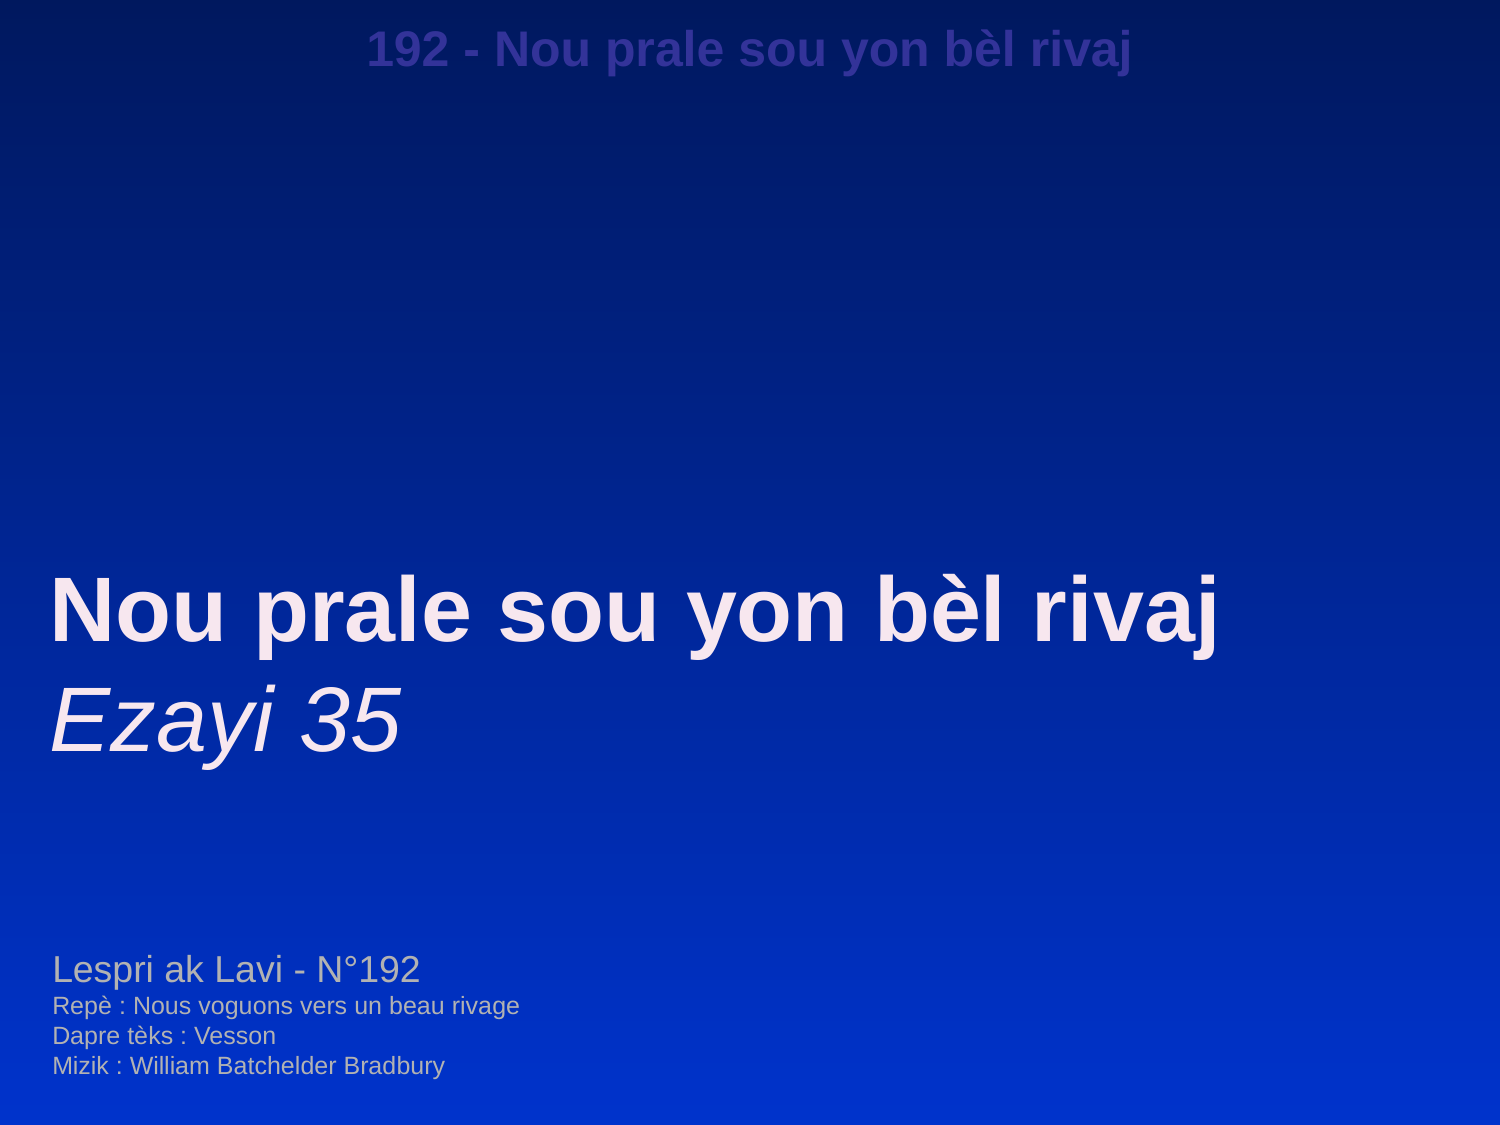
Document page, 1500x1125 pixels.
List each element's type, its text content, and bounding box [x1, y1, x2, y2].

text_box Lespri ak Lavi - N°192 Repè : Nous voguons vers un beau rivage Dapre tèks : Vesson Mizik : William Batchelder Bradbury [37, 937, 869, 1088]
text_box 192 - Nou prale sou yon bèl rivaj [0, 9, 1500, 79]
text_box Nou prale sou yon bèl rivaj Ezayi 35 [35, 542, 1388, 778]
